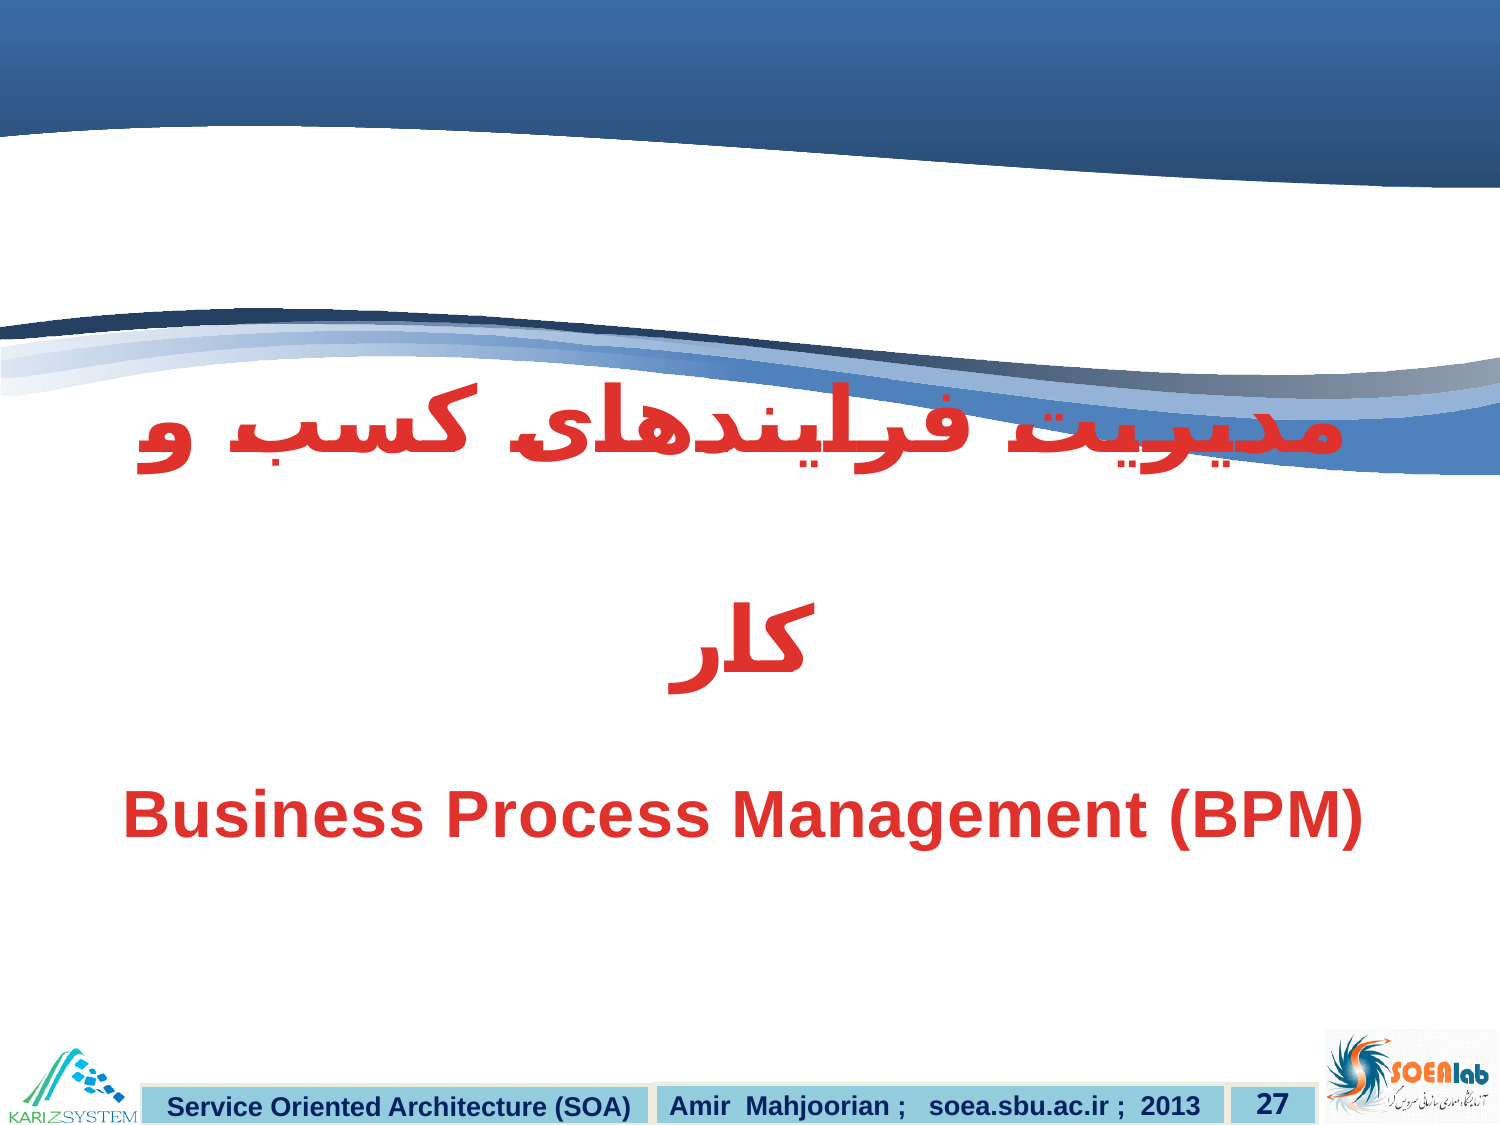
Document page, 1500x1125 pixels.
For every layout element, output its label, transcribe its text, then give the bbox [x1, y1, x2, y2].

picture [1325, 1029, 1498, 1124]
title مدیریت فرایندهای کسب و کار Business Process Management (BPM) [81, 409, 1408, 692]
picture [5, 1046, 140, 1125]
